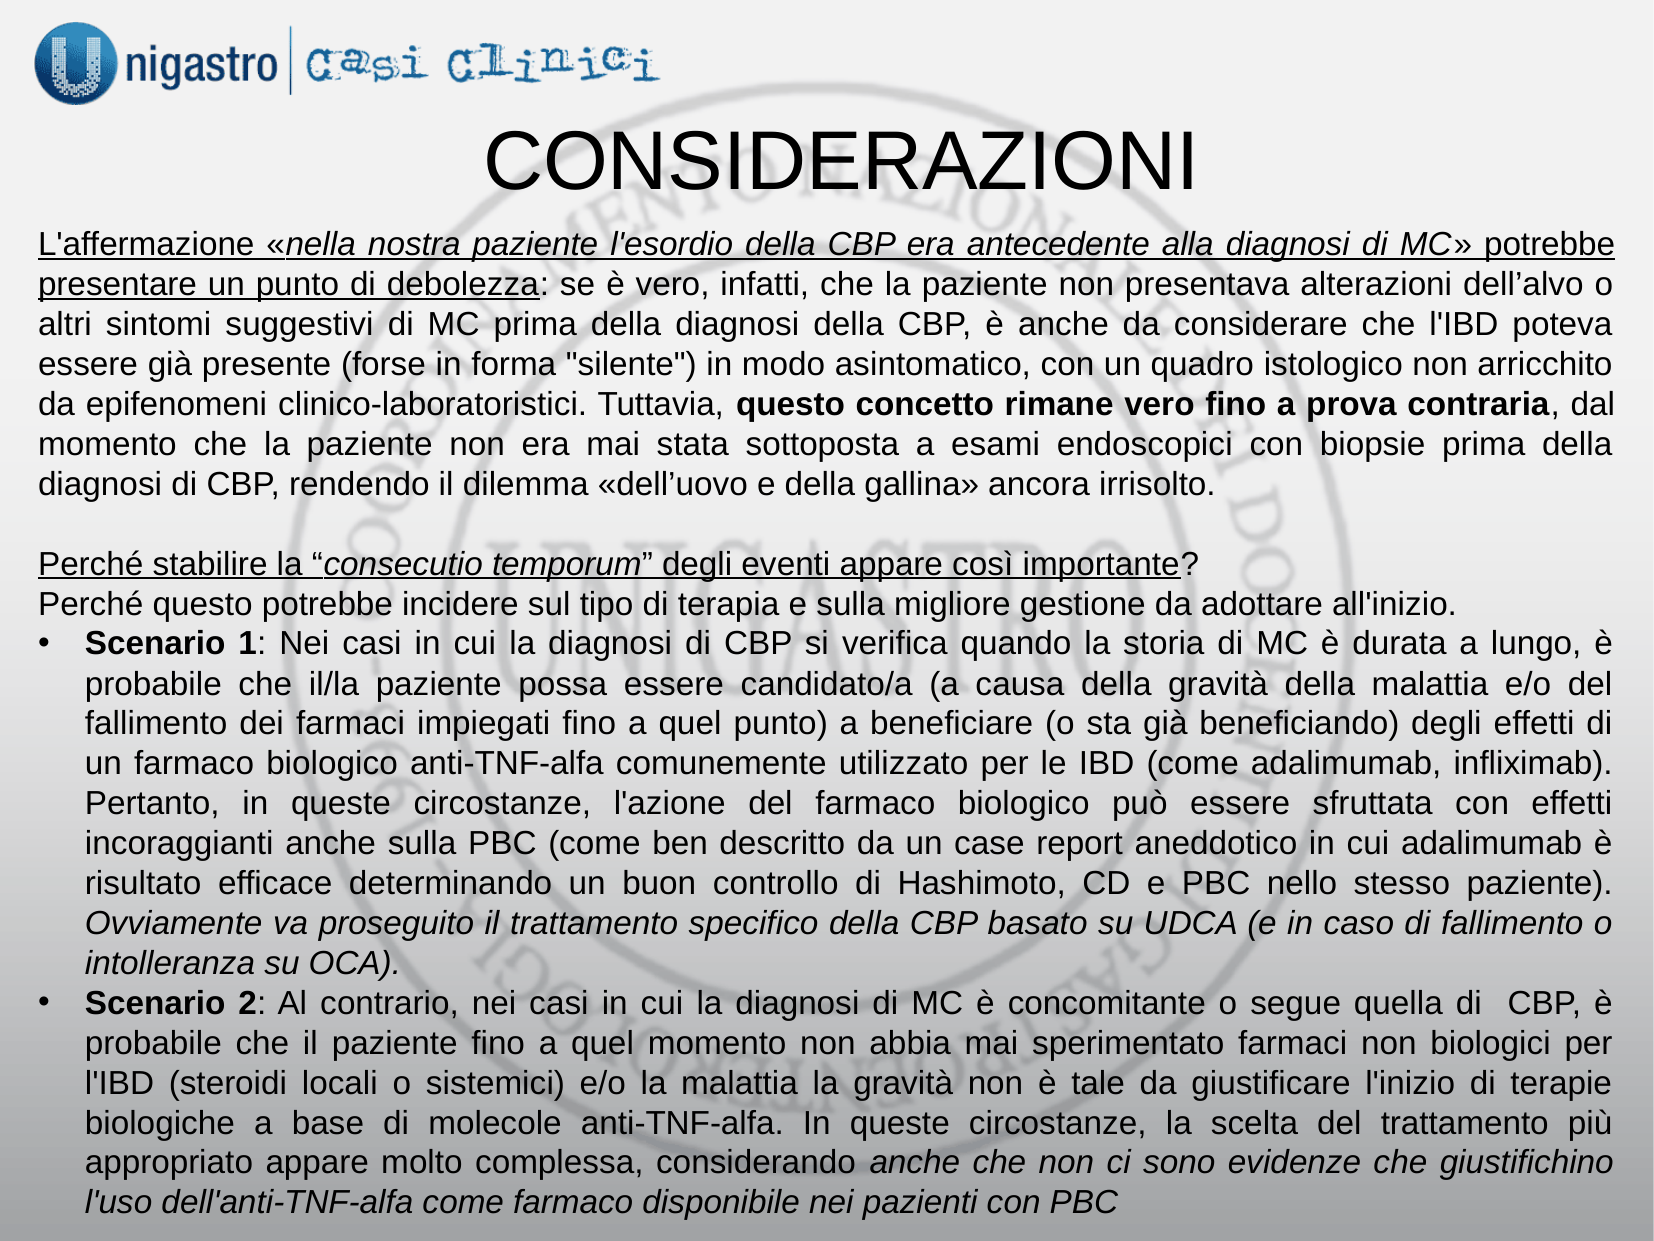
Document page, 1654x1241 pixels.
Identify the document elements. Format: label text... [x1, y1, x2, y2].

picture [0, 0, 1654, 1241]
text_box L'affermazione «nella nostra paziente l'esordio della CBP era antecedente alla diagnosi di MC» potrebbe presentare un punto di debolezza: se è vero, infatti, che la paziente non presentava alterazioni dell’alvo o altri sintomi suggestivi di MC prima della diagnosi della CBP, è anche da considerare che l'IBD poteva essere già presente (forse in forma "silente") in modo asintomatico, con un quadro istologico non arricchito da epifenomeni clinico-laboratoristici. Tuttavia, questo concetto rimane vero fino a prova contraria, dal momento che la paziente non era mai stata sottoposta a esami endoscopici con biopsie prima della diagnosi di CBP, rendendo il dilemma «dell’uovo e della gallina» ancora irrisolto. Perché stabilire la “consecutio temporum” degli eventi appare così importante? Perché questo potrebbe incidere sul tipo di terapia e sulla migliore gestione da adottare all'inizio. Scenario 1: Nei casi in cui la diagnosi di CBP si verifica quando la storia di MC è durata a lungo, è probabile che il/la paziente possa essere candidato/a (a causa della gravità della malattia e/o del fallimento dei farmaci impiegati fino a quel punto) a beneficiare (o sta già beneficiando) degli effetti di un farmaco biologico anti-TNF-alfa comunemente utilizzato per le IBD (come adalimumab, infliximab). Pertanto, in queste circostanze, l'azione del farmaco biologico può essere sfruttata con effetti incoraggianti anche sulla PBC (come ben descritto da un case report aneddotico in cui adalimumab è risultato efficace determinando un buon controllo di Hashimoto, CD e PBC nello stesso paziente). Ovviamente va proseguito il trattamento specifico della CBP basato su UDCA (e in caso di fallimento o intolleranza su OCA). Scenario 2: Al contrario, nei casi in cui la diagnosi di MC è concomitante o segue quella di CBP, è probabile che il paziente fino a quel momento non abbia mai sperimentato farmaci non biologici per l'IBD (steroidi locali o sistemici) e/o la malattia la gravità non è tale da giustificare l'inizio di terapie biologiche a base di molecole anti-TNF-alfa. In queste circostanze, la scelta del trattamento più appropriato appare molto complessa, considerando anche che non ci sono evidenze che giustifichino l'uso dell'anti-TNF-alfa come farmaco disponibile nei pazienti con PBC [23, 215, 1631, 1228]
text_box CONSIDERAZIONI [94, 53, 1589, 215]
